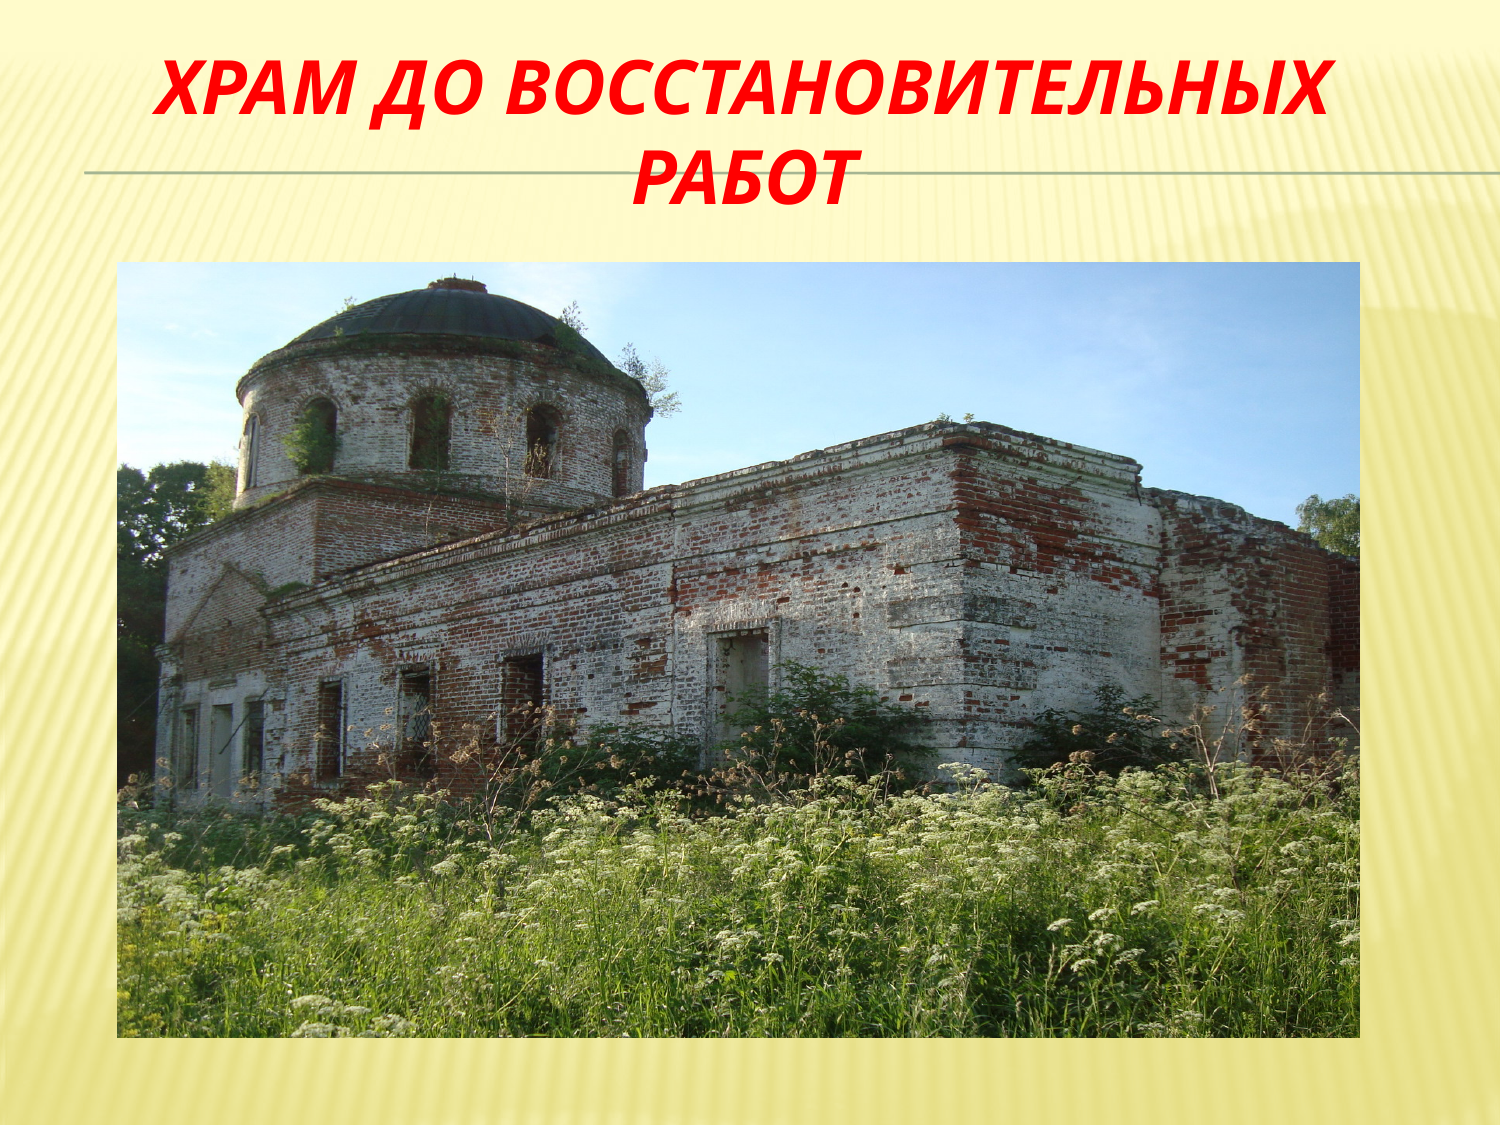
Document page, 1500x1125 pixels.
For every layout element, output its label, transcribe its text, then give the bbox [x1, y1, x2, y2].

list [116, 262, 1360, 1038]
title Храм до восстановительных работ [105, 46, 1383, 213]
